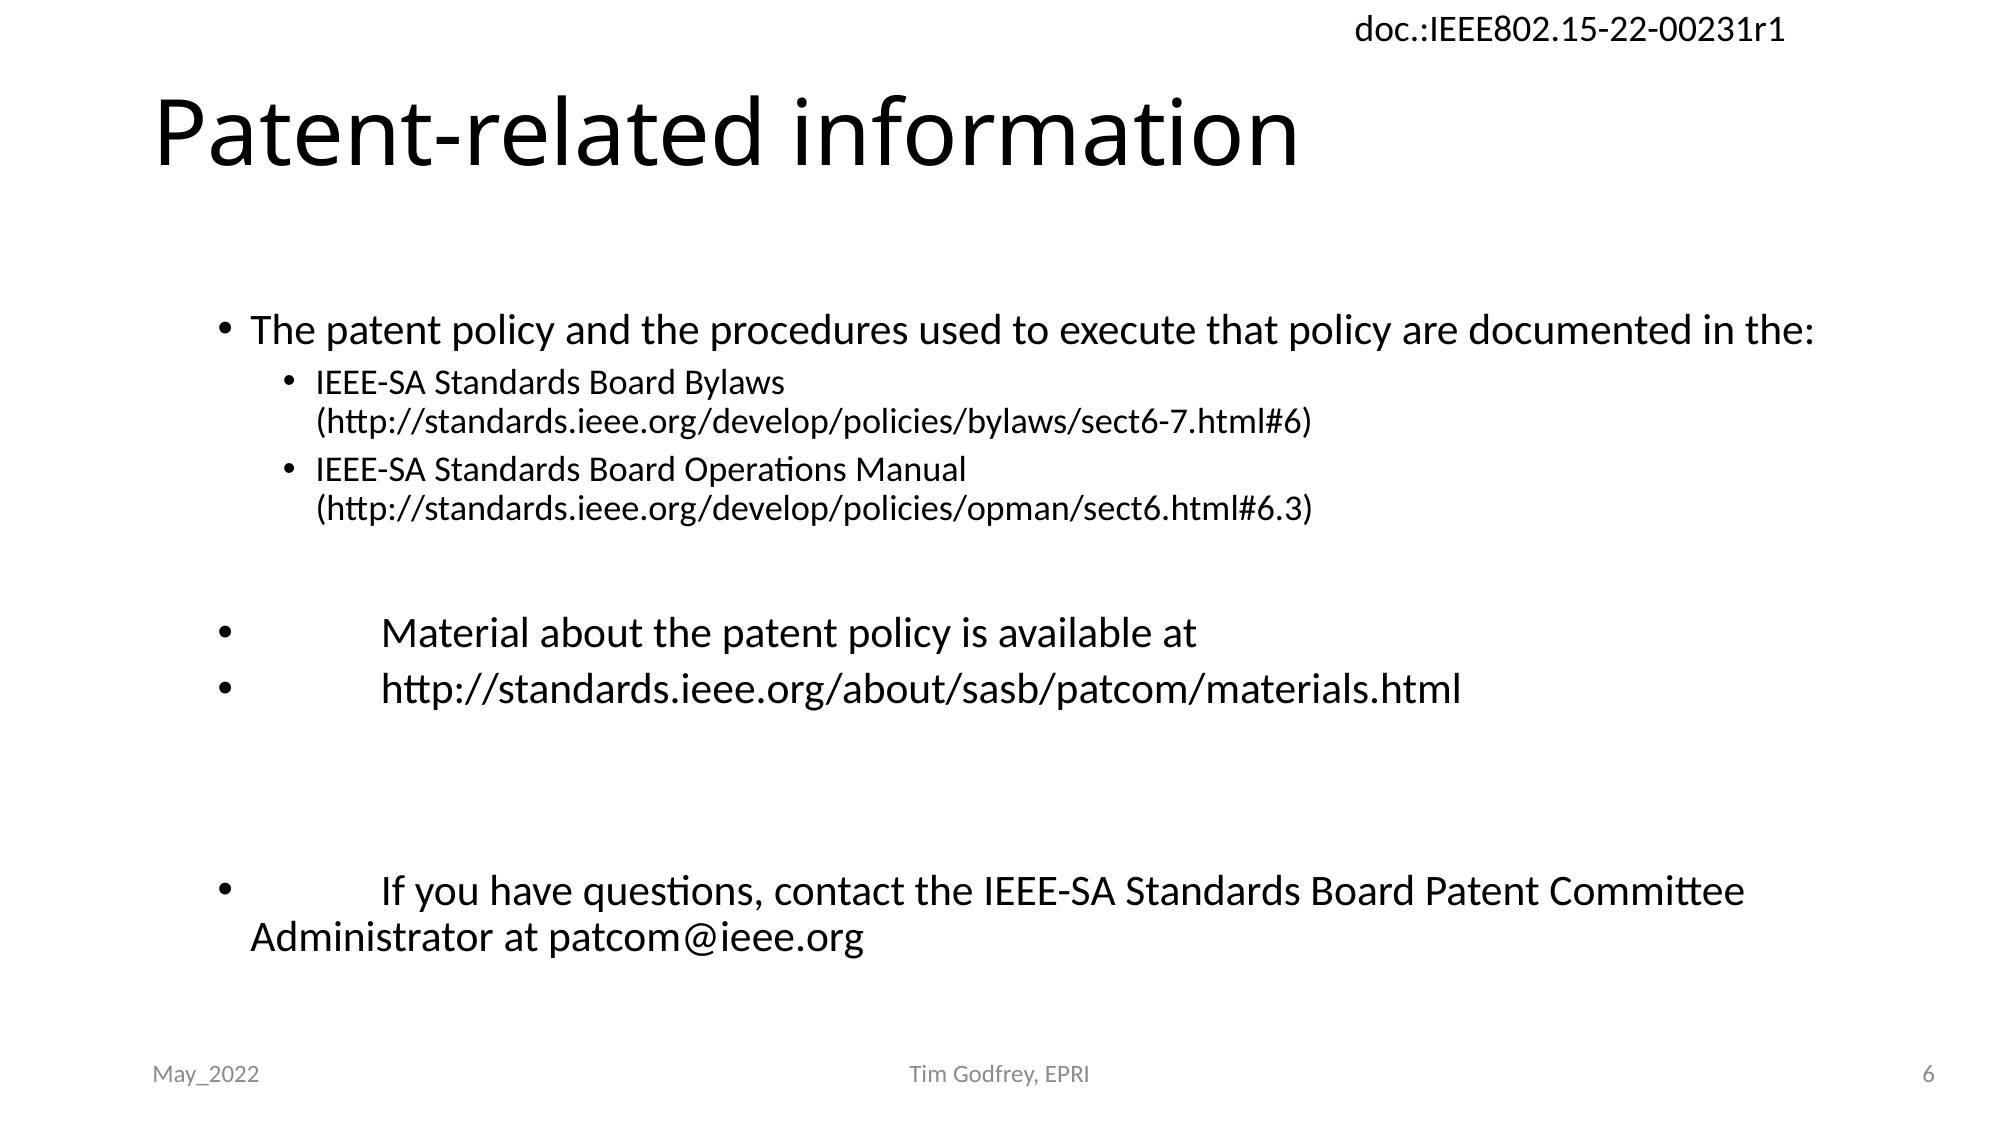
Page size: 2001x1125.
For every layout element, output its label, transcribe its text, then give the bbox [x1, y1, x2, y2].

text_box [337, 99, 1688, 225]
footer Tim Godfrey, EPRI [662, 1042, 1338, 1103]
slide_number 6 [1462, 1042, 1950, 1103]
list The patent policy and the procedures used to execute that policy are documented in the: IEEE-SA Standards Board Bylaws (http://standards.ieee.org/develop/policies/bylaws/sect6-7.html#6) IEEE-SA Standards Board Operations Manual (http://standards.ieee.org/develop/policies/opman/sect6.html#6.3) Material about the patent policy is available at http://standards.ieee.org/about/sasb/patcom/materials.html If you have questions, contact the IEEE-SA Standards Board Patent Committee Administrator at patcom@ieee.org [137, 299, 1863, 1014]
title Patent-related information [137, 59, 1863, 213]
slide_number May_2022 [137, 1042, 588, 1103]
